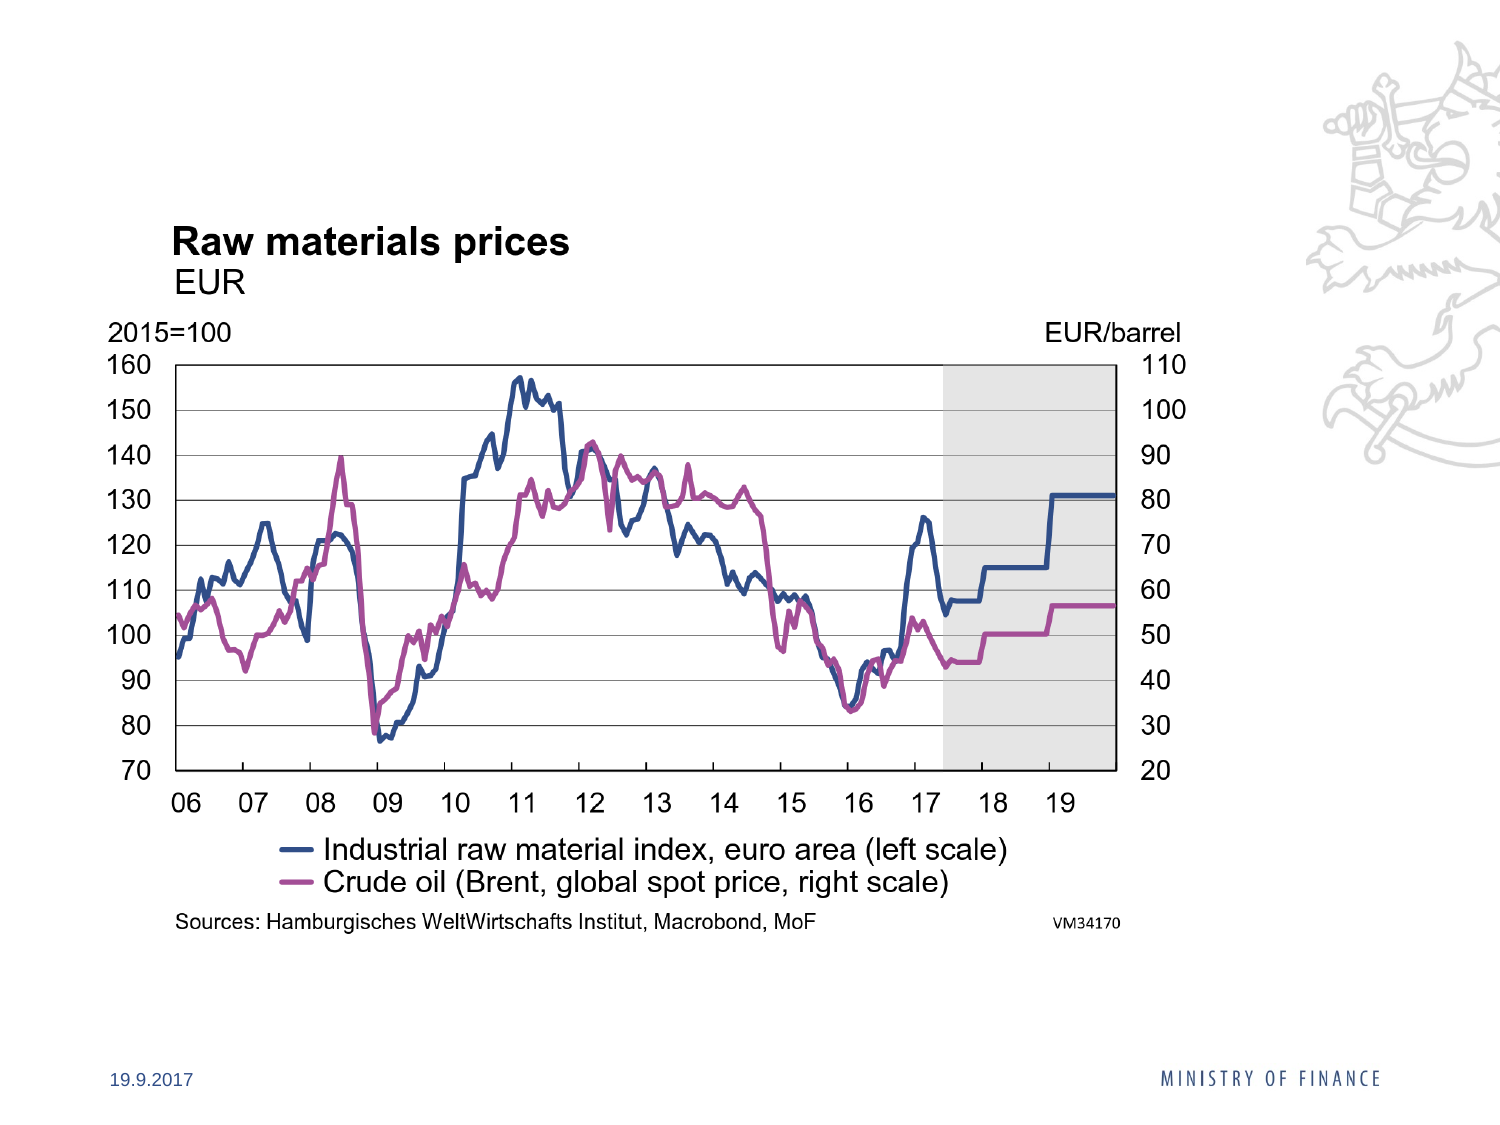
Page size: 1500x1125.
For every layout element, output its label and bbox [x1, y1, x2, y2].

slide_number [94, 1054, 255, 1103]
picture [8, 0, 1500, 1043]
picture [1095, 1063, 1445, 1093]
